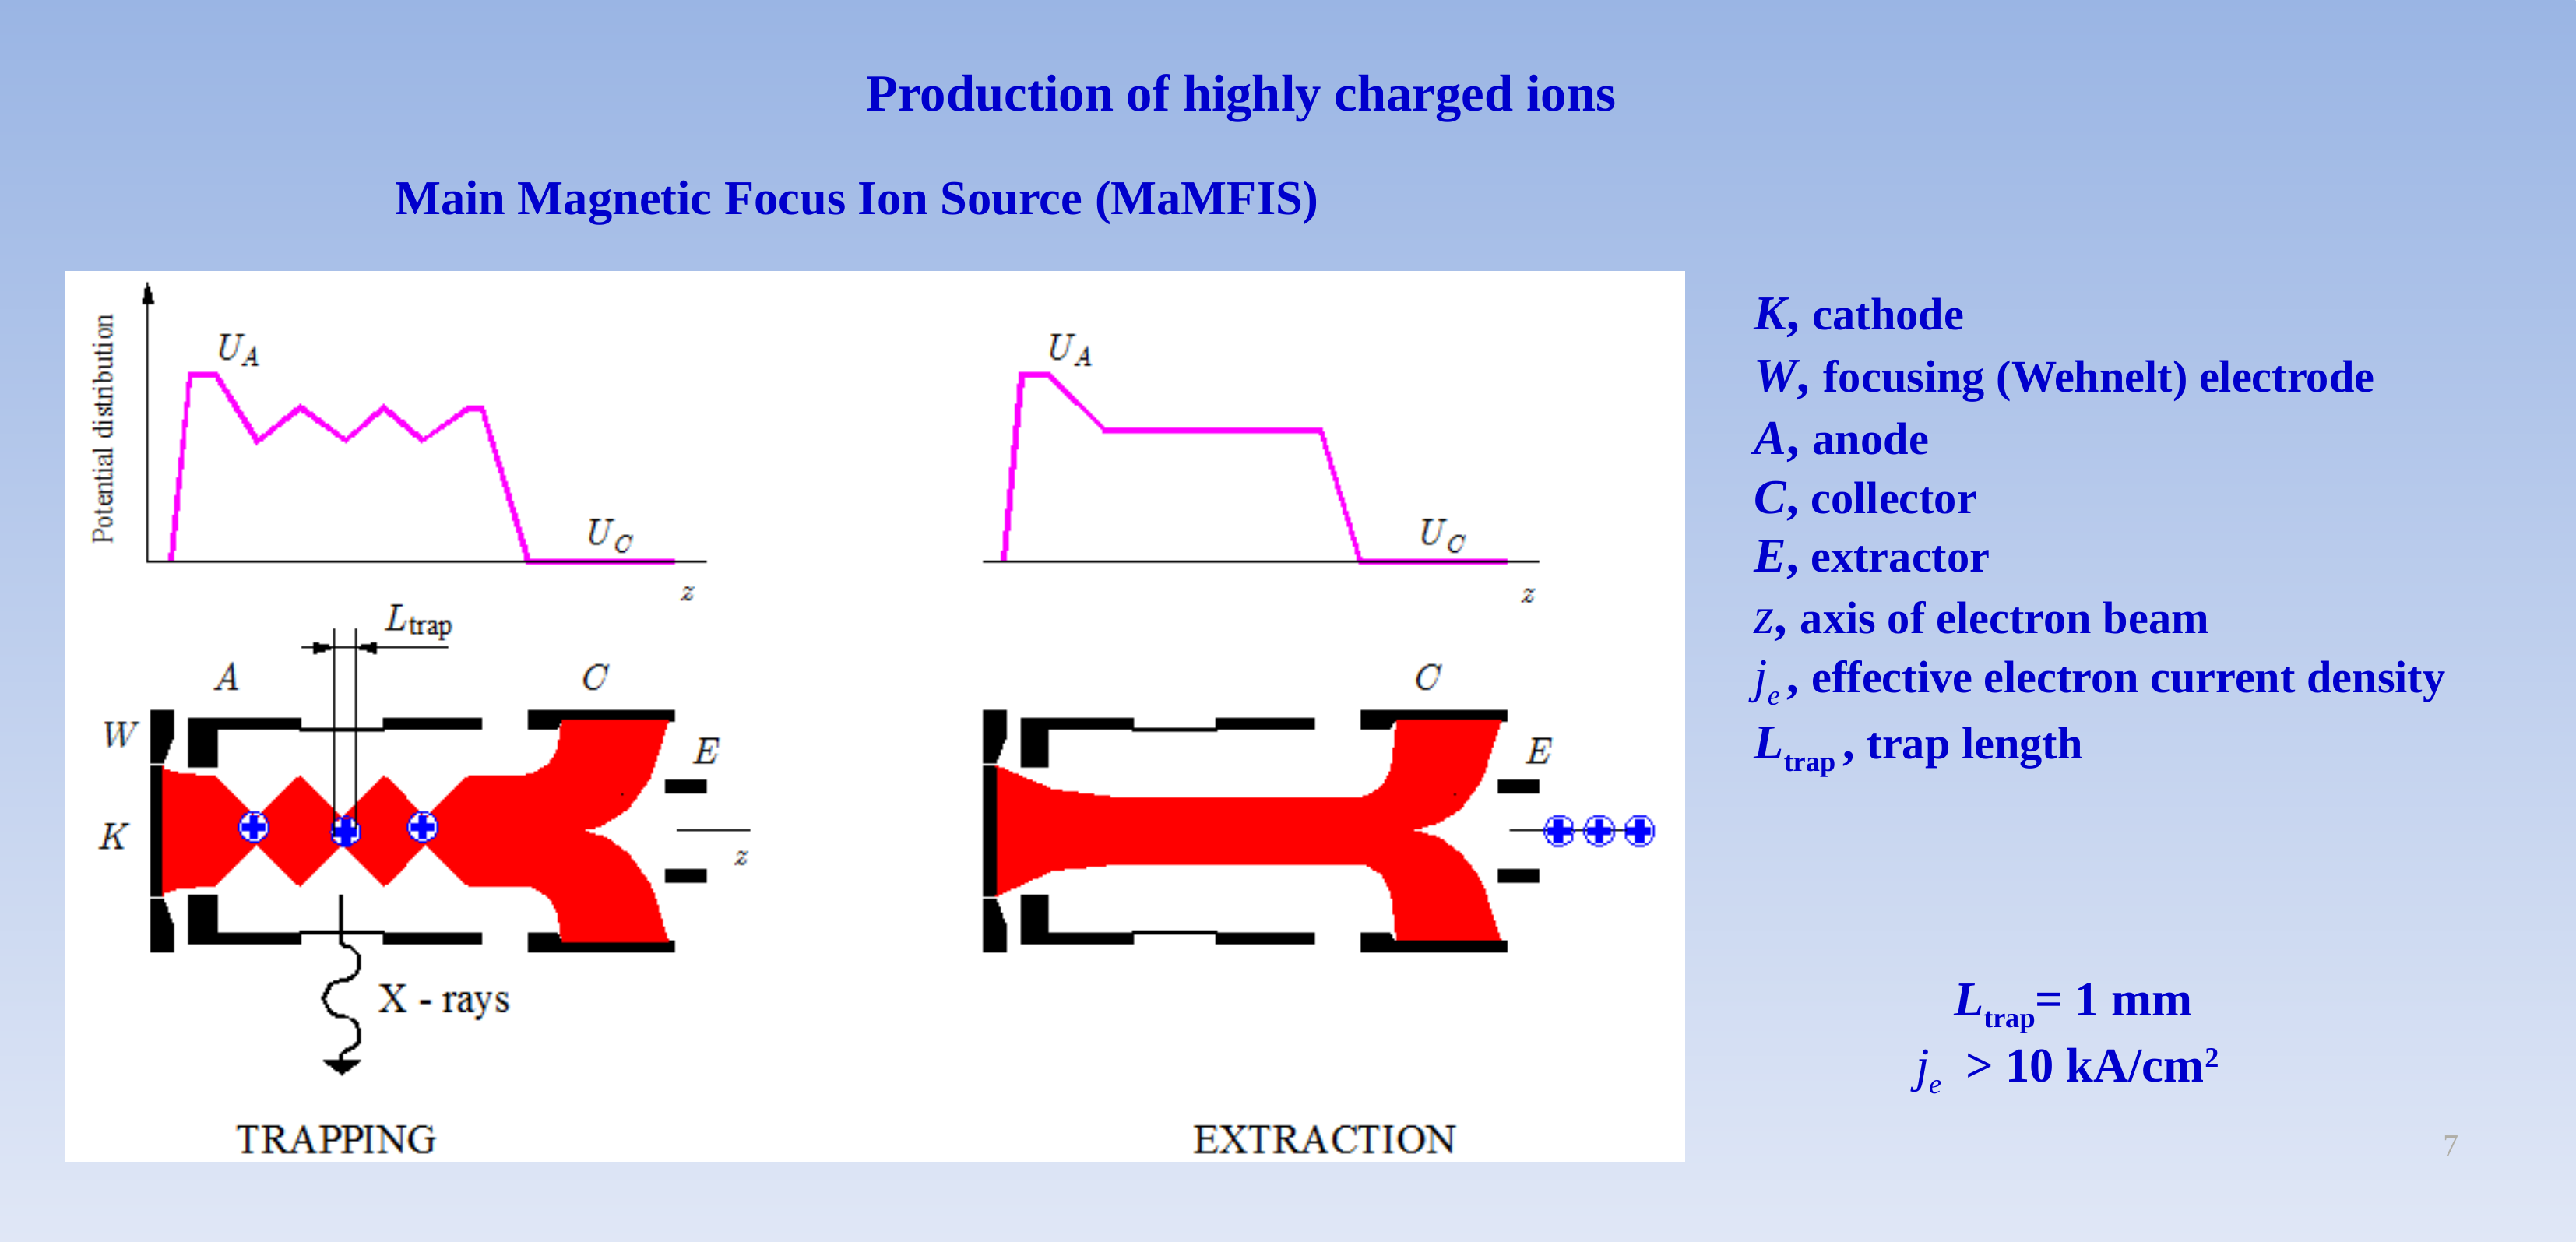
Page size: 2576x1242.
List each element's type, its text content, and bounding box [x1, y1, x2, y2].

text_box Main Magnetic Focus Ion Source (MaMFIS) [77, 160, 1650, 230]
text_box Ltrap= 1 mm je > 10 kA/cm2 [1765, 961, 2381, 1106]
text_box K, cathode W, focusing (Wehnelt) electrode A, anode C, collector E, extractor z, axis of electron beam je , effective electron current density Ltrap , trap length [1742, 272, 2508, 845]
slide_number 7 [2351, 1107, 2481, 1173]
picture [65, 271, 1685, 1162]
text_box Production of highly charged ions [551, 53, 1932, 127]
